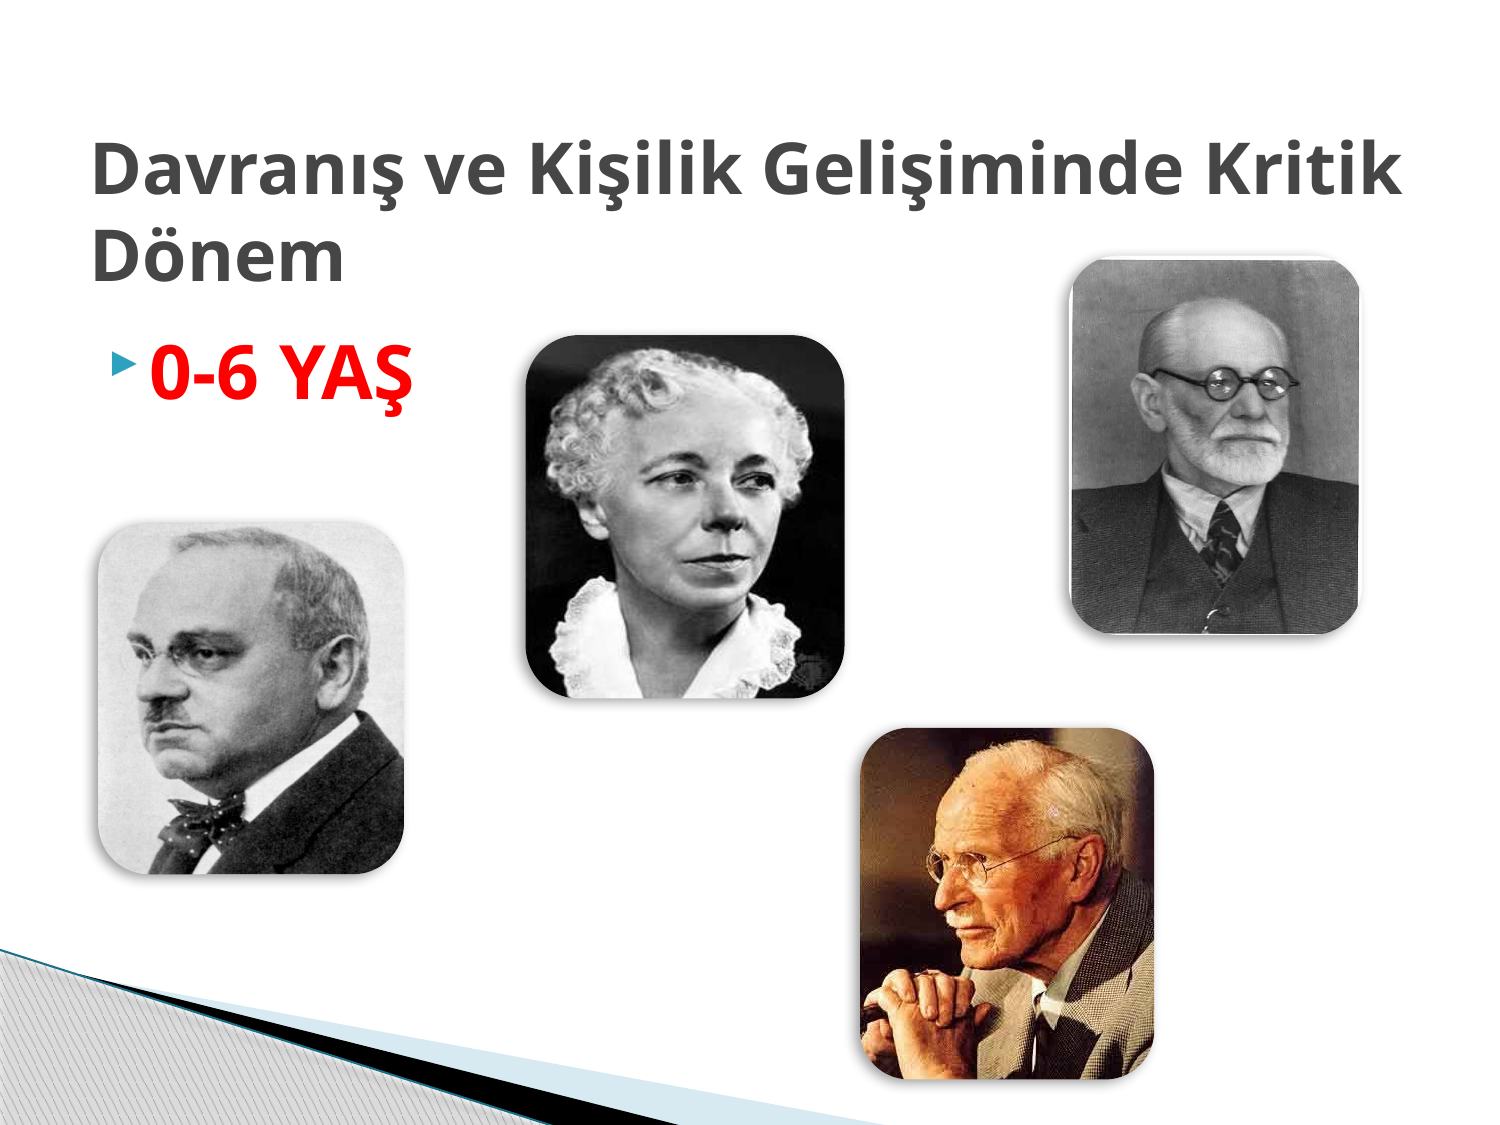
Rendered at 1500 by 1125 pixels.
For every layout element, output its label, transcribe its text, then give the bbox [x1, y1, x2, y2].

picture [97, 522, 405, 875]
picture [525, 334, 845, 699]
list 0-6 YAŞ [75, 317, 750, 1038]
picture [859, 727, 1155, 1080]
picture [1068, 255, 1363, 636]
title Davranış ve Kişilik Gelişiminde Kritik Dönem [75, 115, 1430, 303]
